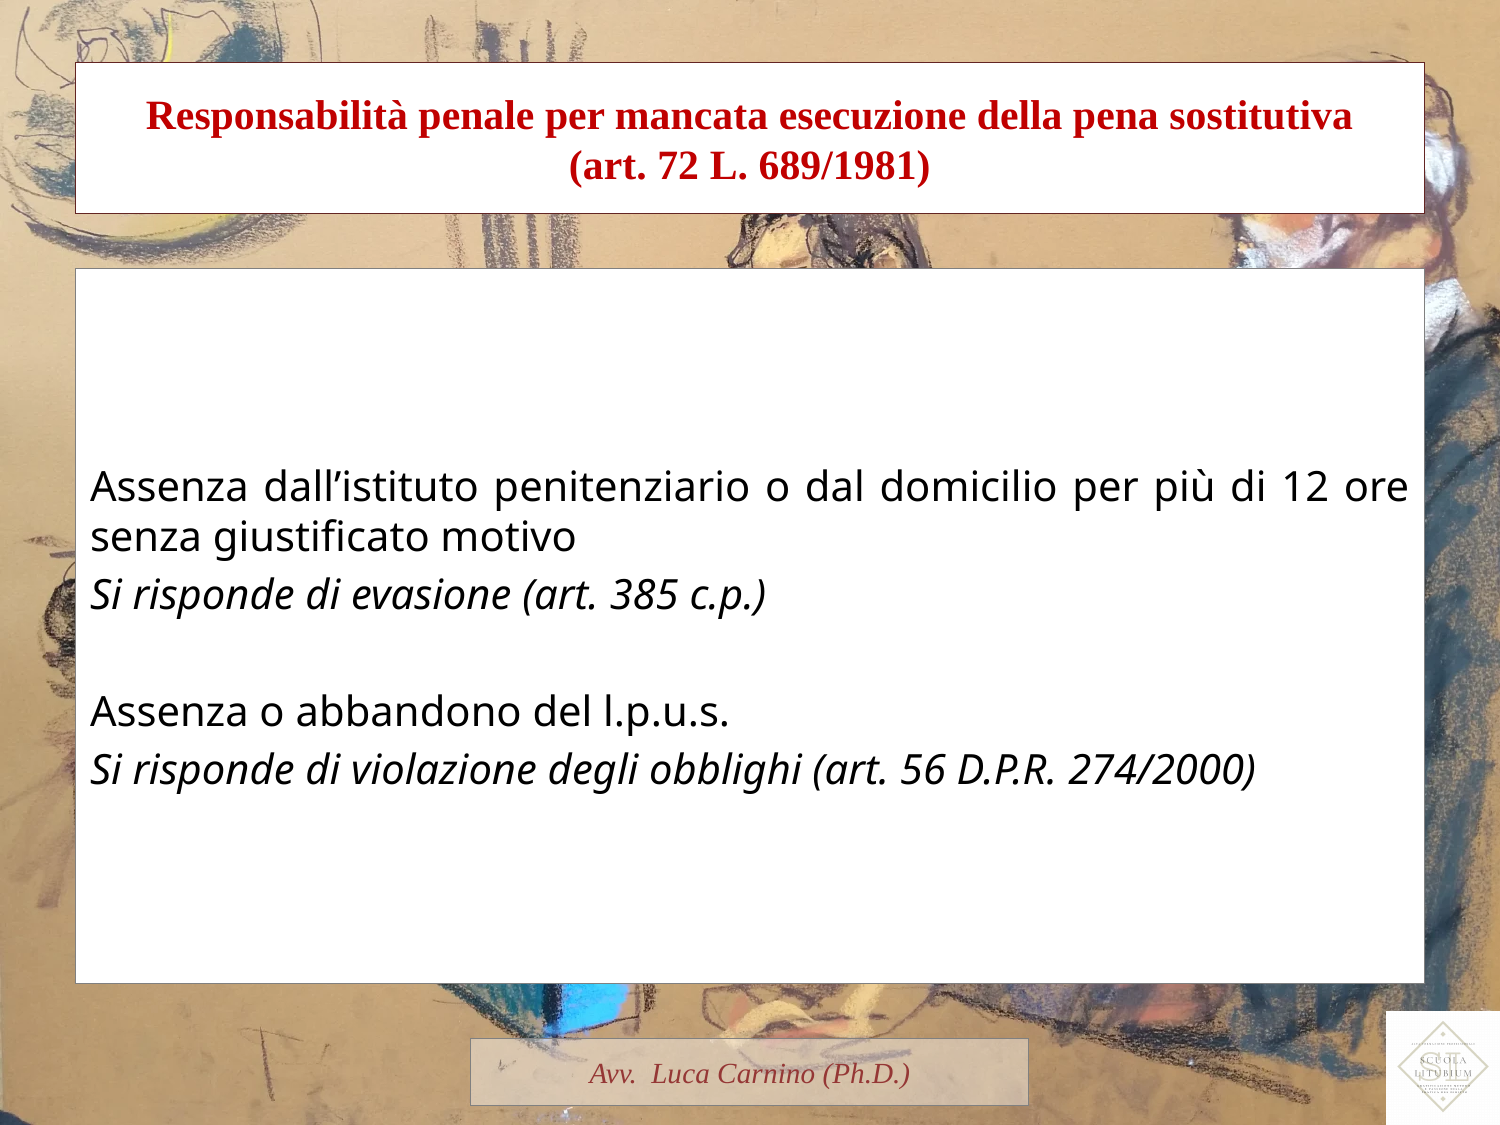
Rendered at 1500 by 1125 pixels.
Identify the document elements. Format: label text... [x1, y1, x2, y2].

list Assenza dall’istituto penitenziario o dal domicilio per più di 12 ore senza giustificato motivo Si risponde di evasione (art. 385 c.p.) Assenza o abbandono del l.p.u.s. Si risponde di violazione degli obblighi (art. 56 D.P.R. 274/2000) [75, 268, 1425, 984]
footer Avv. Luca Carnino (Ph.D.) [470, 1038, 1029, 1106]
title Responsabilità penale per mancata esecuzione della pena sostitutiva (art. 72 L. 689/1981) [75, 62, 1425, 214]
picture [0, 0, 1500, 1125]
